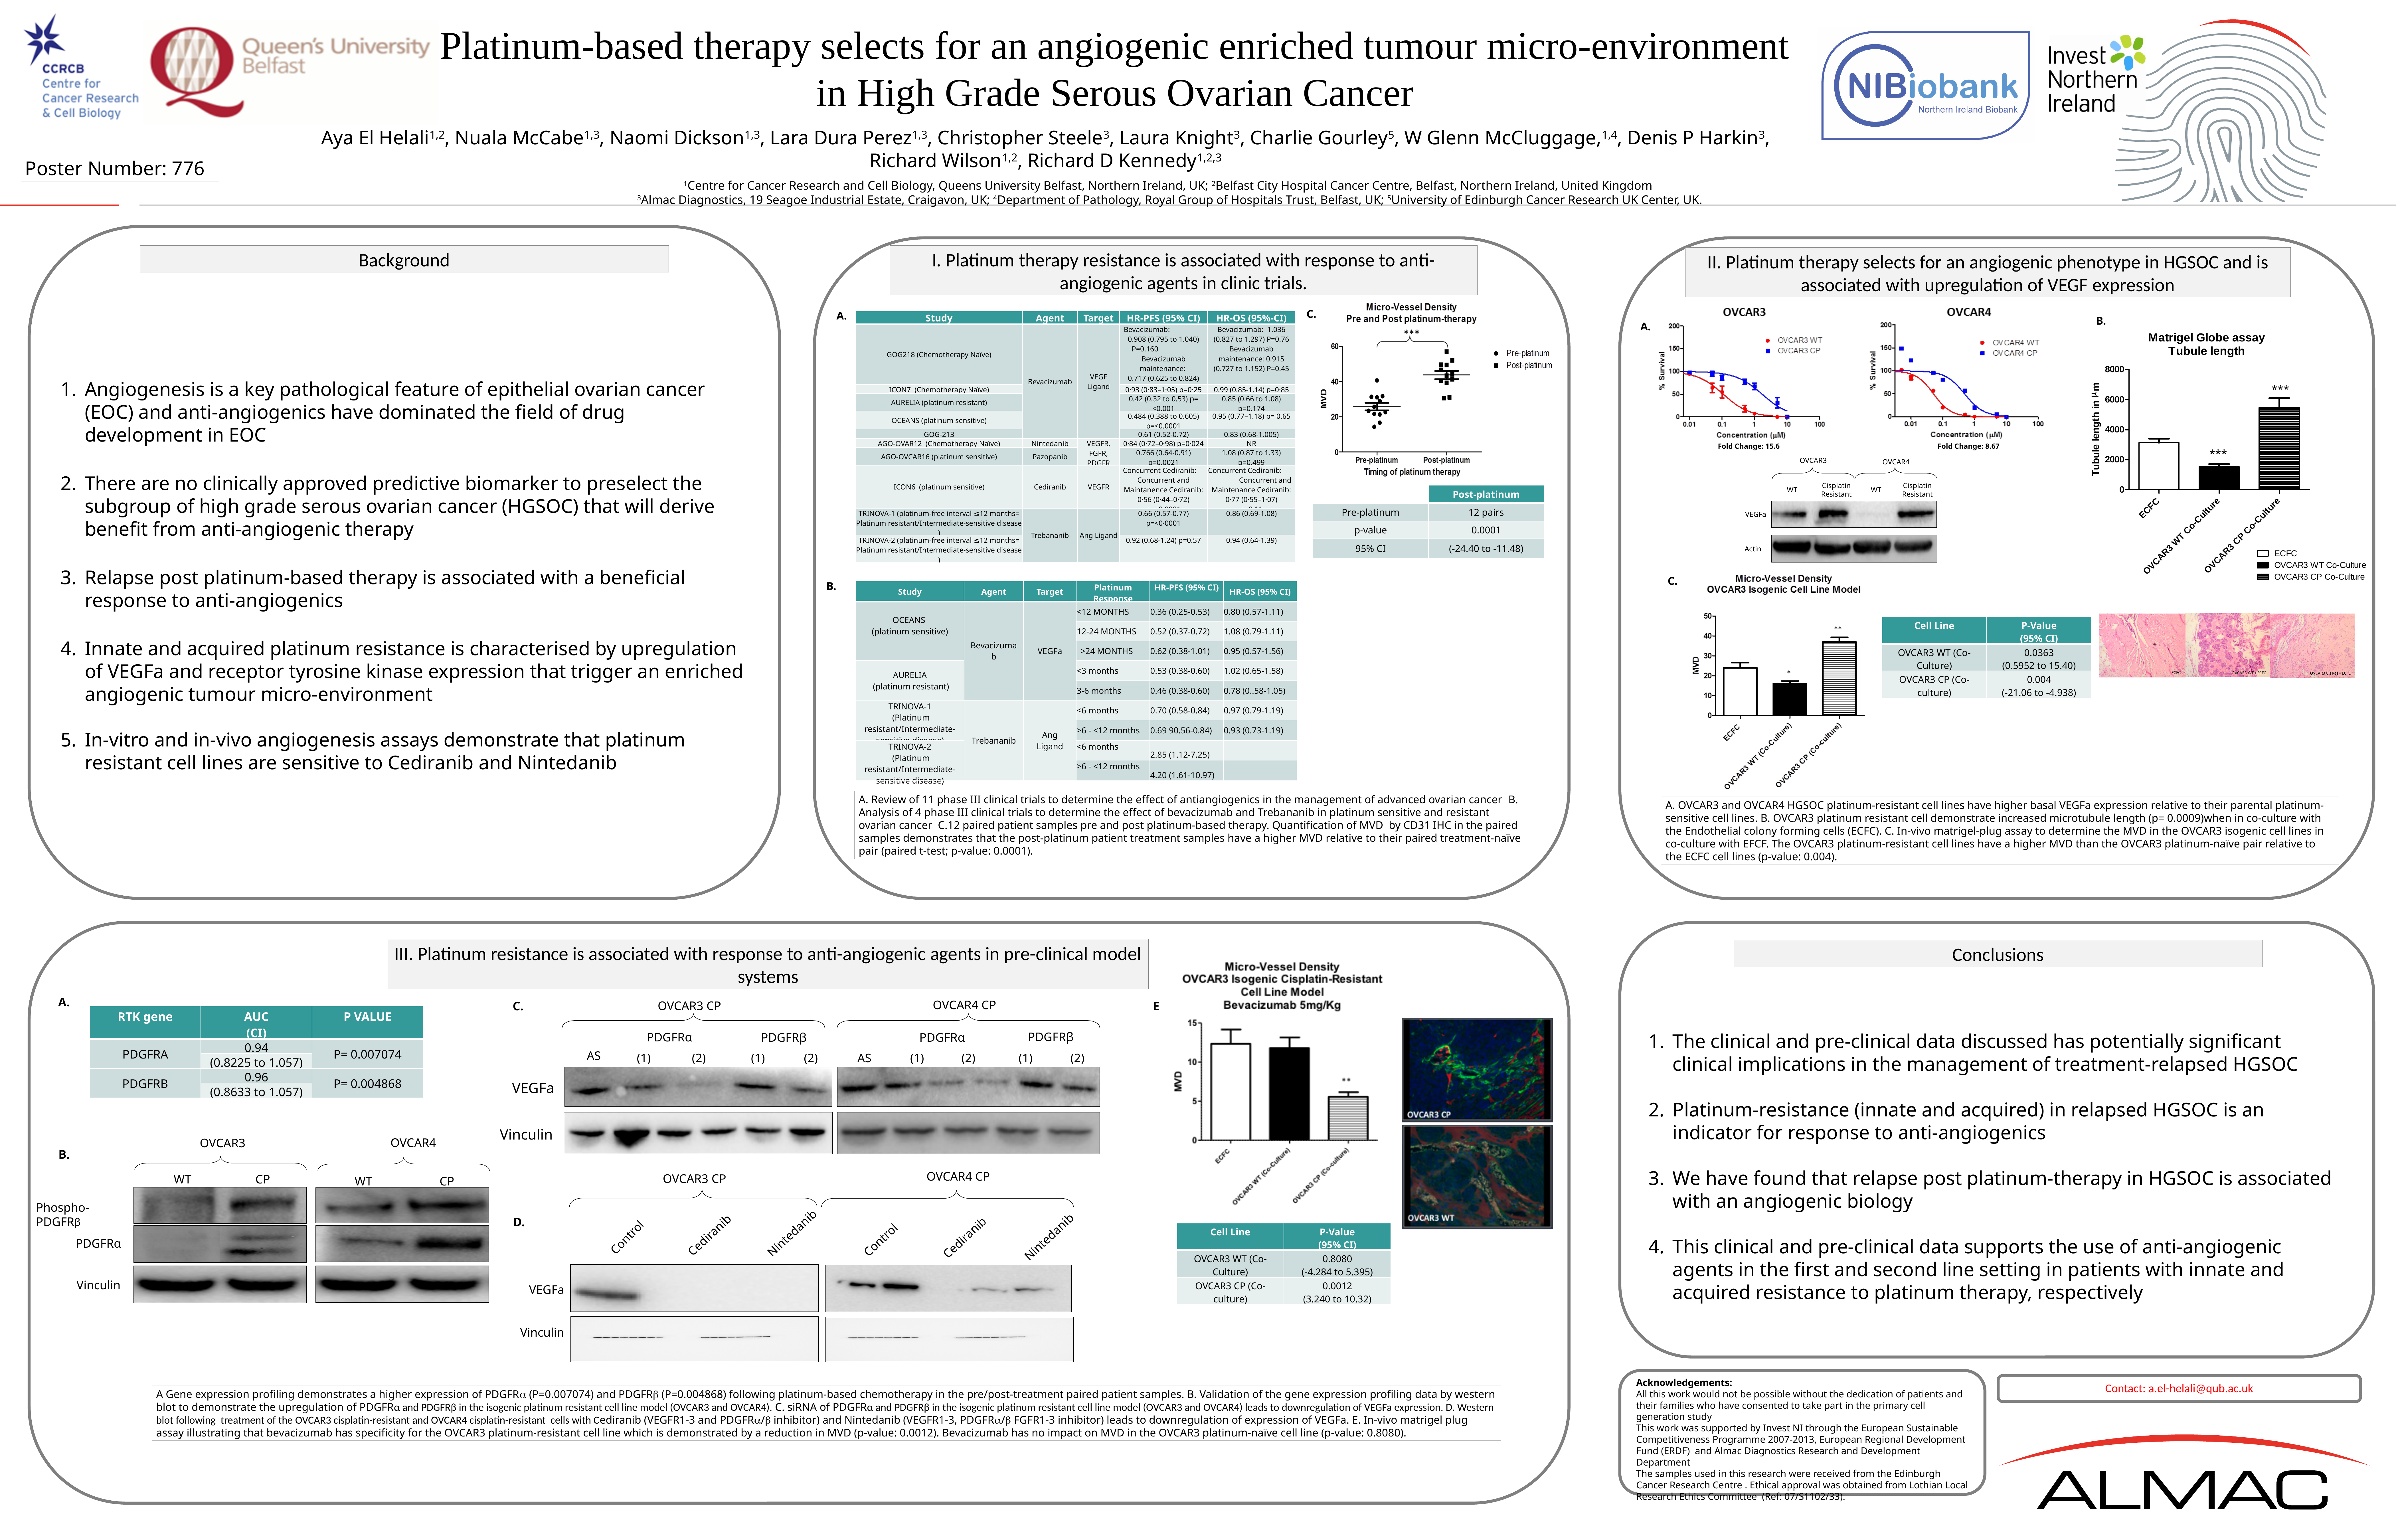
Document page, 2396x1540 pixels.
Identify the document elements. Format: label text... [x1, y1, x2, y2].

picture [2049, 35, 2146, 112]
text_box [1772, 467, 1855, 479]
table_cell 0.52 (0.37-0.72) [1150, 622, 1223, 641]
table_header RTK gene [90, 1006, 201, 1038]
table_header HR-PFS (95% CI) [1150, 581, 1223, 601]
text_box D. [509, 1212, 529, 1231]
table_cell TRINOVA-1 (platinum-free interval ≤12 months= Platinum resistant/Intermediate-sensitive disease ) [856, 509, 1022, 535]
text_box [1619, 1370, 1977, 1493]
text_box C. [1663, 572, 1683, 589]
text_box Cisplatin Resistant [1817, 479, 1856, 500]
text_box Control [856, 1207, 924, 1264]
text_box (1) [745, 1048, 771, 1067]
text_box VEGFa [1741, 508, 1770, 521]
table_cell Trebananib [964, 701, 1023, 780]
table_cell [1224, 741, 1297, 760]
text_box Background [140, 245, 669, 272]
table_cell <3 months [1076, 661, 1150, 680]
text_box III. Platinum resistance is associated with response to anti-angiogenic agents in pre-clinical model systems [388, 939, 1149, 989]
text_box [562, 1013, 825, 1028]
table_cell Bevacizumab: 1.036 (0.827 to 1.297) P=0.76 Bevacizumab maintenance: 0.915 (0.727 to 1.152) P=0.45 [1208, 325, 1295, 384]
table_cell 0.0001 [1429, 521, 1544, 539]
text_box [1978, 1375, 1986, 1490]
picture [316, 1226, 489, 1262]
picture [133, 1187, 307, 1224]
table_cell 0.766 (0.64-0.91) p=0.0021 [1120, 448, 1207, 465]
text_box PDGFRα [636, 1028, 703, 1046]
table_cell 0.004 (-21.06 to -4.938) [1987, 671, 2091, 698]
text_box WT [1866, 483, 1886, 496]
table_cell Pazopanib [1023, 448, 1077, 465]
table_cell TRINOVA-2 (platinum-free interval ≤12 months= Platinum resistant/Intermediate-sensitive disease ) [856, 535, 1022, 562]
table_cell 0.95 (0.77–1.18) p= 0.65 [1208, 411, 1295, 429]
picture [837, 1067, 1100, 1107]
table_cell VEGFR [1078, 466, 1119, 508]
table_cell (0.8633 to 1.057) [201, 1083, 312, 1098]
table_cell 1.08 (0.79-1.11) [1224, 622, 1297, 641]
text_box Vinculin [496, 1123, 562, 1145]
text_box (2) [1065, 1048, 1090, 1067]
text_box Cediranib [993, 1188, 1013, 1198]
table_cell 1.08 (0.87 to 1.33) p=0.499 [1208, 448, 1295, 465]
text_box The clinical and pre-clinical data discussed has potentially significant clinical implications in the management of treatment-relapsed HGSOC Platinum-resistance (innate and acquired) in relapsed HGSOC is an indicator for response to anti-angiogenics We have found that relapse post platinum-therapy in HGSOC is associated with an angiogenic biology This clinical and pre-clinical data supports the use of anti-angiogenic agents in the first and second line setting in patients with innate and acquired resistance to platinum therapy, respectively [1644, 981, 2338, 1305]
text_box OVCAR3 [195, 1133, 250, 1152]
table_cell 0.94 [201, 1040, 312, 1053]
table_cell Nintedanib [1023, 439, 1077, 447]
text_box A. [832, 307, 854, 324]
table_cell NR [1208, 439, 1295, 447]
table_header HR-OS (95% CI) [1224, 581, 1297, 601]
text_box Control [597, 1207, 657, 1264]
table_cell (0.8225 to 1.057) [201, 1054, 312, 1068]
picture [825, 1265, 1072, 1312]
table_cell OVCAR3 CP (Co-culture) [1882, 671, 1986, 698]
text_box OVCAR4 [386, 1133, 440, 1152]
picture [316, 1188, 489, 1223]
table_cell 0.36 (0.25-0.53) [1150, 602, 1223, 621]
table_cell (-24.40 to -11.48) [1429, 539, 1544, 558]
text_box B. [822, 577, 844, 594]
text_box [29, 226, 780, 899]
table_cell 0.62 (0.38-1.01) [1150, 641, 1223, 660]
table_cell 0.61 (0.52-0.72) [1120, 429, 1207, 438]
table_cell VEGF Ligand [1078, 325, 1119, 438]
table_header HR-OS (95%-CI) [1208, 311, 1295, 323]
table_header [1313, 487, 1428, 502]
table_cell 1.02 (0.65-1.58) [1224, 661, 1297, 680]
text_box Aya El Helali1,2, Nuala McCabe1,3, Naomi Dickson1,3, Lara Dura Perez1,3, Christopher Steele3, Laura Knight3, Charlie Gourley5, W Glenn McCluggage,1,4, Denis P Harkin3, Richard Wilson1,2, Richard D Kennedy1,2,3 [311, 123, 1781, 173]
text_box B. [54, 1145, 74, 1163]
table_cell 0.99 (0.85-1.14) p=0·85 [1208, 385, 1295, 393]
text_box [569, 1189, 817, 1207]
picture [1861, 301, 2047, 446]
table_cell Ang Ligand [1024, 701, 1076, 780]
text_box OVCAR4 CP [902, 1167, 1014, 1185]
text_box Fold Change: 15.6 [1713, 448, 1784, 453]
text_box VEGFa [525, 1280, 569, 1298]
table_cell AURELIA (platinum resistant) [856, 394, 1022, 411]
table_cell Bevacizumab [1023, 325, 1077, 438]
table_header Agent [1023, 311, 1077, 323]
text_box CP [435, 1171, 459, 1187]
table_cell Ang Ligand [1078, 509, 1119, 562]
picture [2099, 613, 2355, 679]
picture [19, 9, 439, 125]
text_box Cisplatin Resistant [1898, 479, 1937, 500]
text_box Fold Change: 8.67 [1933, 448, 2004, 453]
text_box AS [852, 1048, 877, 1067]
table_cell 0.93 (0.73-1.19) [1224, 720, 1297, 740]
text_box Phospho-PDGFRβ [32, 1198, 133, 1231]
table_header Post-platinum [1429, 487, 1544, 502]
text_box II. Platinum therapy selects for an angiogenic phenotype in HGSOC and is associated with upregulation of VEGF expression [1685, 247, 2291, 297]
picture [570, 1316, 819, 1362]
picture [1651, 301, 1832, 446]
table_cell OVCAR3 CP (Co-culture) [1177, 1278, 1284, 1304]
text_box [1619, 922, 2375, 1358]
picture [1164, 951, 1391, 1213]
table_cell 0.69 90.56-0.84) [1150, 720, 1223, 740]
table_cell 4.20 (1.61-10.97) [1150, 760, 1223, 780]
table_cell PDGFRB [90, 1069, 201, 1098]
text_box OVCAR3 [1795, 454, 1831, 467]
text_box Angiogenesis is a key pathological feature of epithelial ovarian cancer (EOC) and anti-angiogenics have dominated the field of drug development in EOC There are no clinically approved predictive biomarker to preselect the subgroup of high grade serous ovarian cancer (HGSOC) that will derive benefit from anti-angiogenic therapy Relapse post platinum-based therapy is associated with a beneficial response to anti-angiogenics Innate and acquired platinum resistance is characterised by upregulation of VEGFa and receptor tyrosine kinase expression that trigger an enriched angiogenic tumour micro-environment In-vitro and in-vivo angiogenesis assays demonstrate that platinum resistant cell lines are sensitive to Cediranib and Nintedanib [56, 375, 750, 844]
table_cell OVCAR3 WT (Co-Culture) [1882, 645, 1986, 671]
table_header P-Value (95% CI) [1987, 617, 2091, 643]
table_cell Bevacizumab: 0.908 (0.795 to 1.040) P=0.160 Bevacizumab maintenance: 0.717 (0.625 to 0.824) P<0.001 [1120, 325, 1207, 384]
table_cell OCEANS (platinum sensitive) [856, 602, 964, 660]
table_cell PDGFRA [90, 1040, 201, 1068]
text_box B. [2092, 312, 2113, 322]
text_box (2) [956, 1048, 981, 1067]
table_cell 0.86 (0.69-1.08) [1208, 509, 1295, 535]
table_cell VEGFa [1024, 602, 1076, 700]
text_box WT [347, 1171, 377, 1187]
picture [570, 1264, 819, 1312]
table_cell 0.42 (0.32 to 0.53) p= <0.001 [1120, 394, 1207, 411]
text_box PDGFRβ [744, 1028, 823, 1046]
text_box OVCAR4 CP [928, 995, 1009, 1014]
table_header HR-PFS (95% CI) [1120, 311, 1207, 323]
text_box A Gene expression profiling demonstrates a higher expression of PDGFR (P=0.007074) and PDGFR (P=0.004868) following platinum-based chemotherapy in the pre/post-treatment paired patient samples. B. Validation of the gene expression profiling data by western blot to demonstrate the upregulation of PDGFRα and PDGFRβ in the isogenic platinum resistant cell line model (OVCAR3 and OVCAR4). C. siRNA of PDGFRα and PDGFRβ in the isogenic platinum resistant cell line model (OVCAR3 and OVCAR4) leads to downregulation of VEGFa expression. D. Western blot following treatment of the OVCAR3 cisplatin-resistant and OVCAR4 cisplatin-resistant cells with Cediranib (VEGFR1-3 and PDGFR/ inhibitor) and Nintedanib (VEGFR1-3, PDGFR/ FGFR1-3 inhibitor) leads to downregulation of expression of VEGFa. E. In-vivo matrigel plug assay illustrating that bevacizumab has specificity for the OVCAR3 platinum-resistant cell line which is demonstrated by a reduction in MVD (p-value: 0.0012). Bevacizumab has no impact on MVD in the OVCAR3 platinum-naïve cell line (p-value: 0.8080). [152, 1385, 1501, 1441]
table_cell p-value [1313, 521, 1428, 539]
table_cell 0.53 (0.38-0.60) [1150, 661, 1223, 680]
table_header Study [856, 581, 964, 601]
table_header Agent [964, 581, 1023, 601]
table_cell 95% CI [1313, 539, 1428, 558]
picture [564, 1112, 833, 1154]
text_box WT [1782, 483, 1802, 496]
text_box WT [166, 1169, 196, 1187]
text_box [821, 1189, 1074, 1207]
table_cell Cediranib [1023, 466, 1077, 508]
table_cell AURELIA (platinum resistant) [856, 661, 964, 700]
table_header Cell Line [1882, 617, 1986, 643]
table_cell Concurrent Cediranib: Concurrent and Maintenance Cediranib: 0·77 (0·55–1·07) p=0·11 [1208, 466, 1295, 508]
table_cell 0.95 (0.57-1.56) [1224, 641, 1297, 660]
picture [1817, 27, 2035, 143]
table_cell 0.80 (0.57-1.11) [1224, 602, 1297, 621]
text_box C. [508, 996, 528, 1015]
table_cell P= 0.007074 [312, 1040, 423, 1068]
text_box [1855, 468, 1937, 479]
text_box (1) [904, 1048, 930, 1067]
text_box Vinculin [516, 1323, 569, 1341]
text_box Actin [1740, 542, 1766, 555]
text_box (1) [631, 1048, 656, 1067]
table_cell Concurrent Cediranib: Concurrent and Maintanence Cediranib: 0·56 (0·44–0·72) p=<0·0001 [1120, 466, 1207, 508]
text_box Cediranib [680, 1207, 753, 1263]
table_cell 0.78 (0..58-1.05) [1224, 681, 1297, 700]
text_box OVCAR3 CP [653, 996, 734, 1015]
table_cell 0.85 (0.66 to 1.08) p=0.174 [1208, 394, 1295, 411]
text_box Nintedanib [760, 1179, 849, 1264]
text_box Conclusions [1734, 940, 2263, 967]
table_cell Trebananib [1023, 509, 1077, 562]
table_cell Pre-platinum [1313, 504, 1428, 521]
table_cell >6 - <12 months [1076, 760, 1150, 780]
text_box PDGFRβ [1011, 1028, 1090, 1046]
table_cell 0·93 (0·83–1·05) p=0·25 [1120, 385, 1207, 393]
table_header Target [1024, 581, 1076, 601]
table_cell >24 MONTHS [1076, 641, 1150, 660]
text_box OVCAR4 [1878, 455, 1914, 468]
text_box (1) [1013, 1048, 1038, 1067]
table_cell 0.46 (0.38-0.60) [1150, 681, 1223, 700]
text_box Acknowledgements: All this work would not be possible without the dedication of patients and their families who have consented to take part in the primary cell generation study This work was supported by Invest NI through the European Sustainable Competitiveness Programme 2007-2013, European Regional Development Fund (ERDF) and Almac Diagnostics Research and Development Department The samples used in this research were received from the Edinburgh Cancer Research Centre . Ethical approval was obtained from Lothian Local Research Ethics Committee (Ref: 07/S1102/33). [1632, 1374, 1978, 1504]
table_cell TRINOVA-1 (Platinum resistant/Intermediate-sensitive disease) [856, 701, 964, 740]
picture [316, 1266, 489, 1302]
picture [564, 1067, 832, 1107]
text_box A. OVCAR3 and OVCAR4 HGSOC platinum-resistant cell lines have higher basal VEGFa expression relative to their parental platinum-sensitive cell lines. B. OVCAR3 platinum resistant cell demonstrate increased microtubule length (p= 0.0009)when in co-culture with the Endothelial colony forming cells (ECFC). C. In-vivo matrigel-plug assay to determine the MVD in the OVCAR3 isogenic cell lines in co-culture with EFCF. The OVCAR3 platinum-resistant cell lines have a higher MVD than the OVCAR3 platinum-naïve pair relative to the ECFC cell lines (p-value: 0.004). [1661, 796, 2339, 865]
table_cell 0.96 [201, 1069, 312, 1083]
picture [1771, 501, 1937, 528]
table_cell 12 pairs [1429, 504, 1544, 521]
text_box Vinculin [70, 1275, 127, 1294]
text_box Nintedanib [1017, 1182, 1106, 1264]
table_header P-Value (95% CI) [1284, 1223, 1391, 1249]
table_cell ICON7 (Chemotherapy Naïve) [856, 385, 1022, 393]
table_cell 0.94 (0.64-1.39) [1208, 535, 1295, 562]
table_cell 0.97 (0.79-1.19) [1224, 701, 1297, 720]
table_cell GOG218 (Chemotherapy Naïve) [856, 325, 1022, 384]
table_cell P= 0.004868 [312, 1069, 423, 1098]
text_box AS [581, 1046, 606, 1065]
table_cell AGO-OVAR12 (Chemotherapy Naïve) [856, 439, 1022, 447]
picture [825, 1317, 1074, 1362]
text_box [813, 237, 1570, 899]
text_box [134, 1156, 307, 1170]
table_header Platinum Response [1076, 581, 1150, 601]
table_cell VEGFR, FGFR, PDGFR [1078, 439, 1119, 465]
text_box [837, 1013, 1100, 1028]
table_cell 0.92 (0.68-1.24) p=0.57 [1120, 535, 1207, 562]
table_header Cell Line [1177, 1223, 1284, 1249]
table_cell OVCAR3 WT (Co-Culture) [1177, 1251, 1284, 1277]
text_box A. Review of 11 phase III clinical trials to determine the effect of antiangiogenics in the management of advanced ovarian cancer B. Analysis of 4 phase III clinical trials to determine the effect of bevacizumab and Trebananib in platinum sensitive and resistant ovarian cancer C.12 paired patient samples pre and post platinum-based therapy. Quantification of MVD by CD31 IHC in the paired samples demonstrates that the post-platinum patient treatment samples have a higher MVD relative to their paired treatment-naïve pair (paired t-test; p-value: 0.0001). [854, 791, 1532, 859]
picture [133, 1226, 307, 1262]
text_box A. [1636, 317, 1649, 335]
table_cell <12 MONTHS [1076, 602, 1150, 621]
table_cell 12-24 MONTHS [1076, 622, 1150, 641]
text_box [1998, 1375, 2361, 1402]
text_box CP [251, 1169, 274, 1187]
title Platinum-based therapy selects for an angiogenic enriched tumour micro-environment in High Grade Serous Ovarian Cancer [420, 1, 1810, 133]
text_box [28, 922, 1570, 1504]
text_box PDGFRα [909, 1028, 976, 1046]
table_cell TRINOVA-2 (Platinum resistant/Intermediate-sensitive disease) [856, 741, 964, 780]
picture [1313, 293, 1559, 485]
picture [837, 1112, 1100, 1154]
text_box Poster Number: 776 [21, 154, 219, 181]
text_box I. Platinum therapy resistance is associated with response to anti-angiogenic agents in clinic trials. [890, 245, 1478, 295]
table_cell <6 months [1076, 701, 1150, 720]
picture [2081, 322, 2373, 599]
table_cell 0.70 (0.58-0.84) [1150, 701, 1223, 720]
table_header Target [1078, 311, 1119, 323]
table_cell 2.85 (1.12-7.25) [1150, 741, 1223, 760]
text_box Cediranib [735, 1187, 760, 1198]
table_cell 0.83 (0.68-1.005) [1208, 429, 1295, 438]
picture [1771, 535, 1937, 562]
text_box PDGFRα [70, 1234, 126, 1252]
text_box C. [1302, 305, 1311, 322]
text_box Contact: a.el-helali@qub.ac.uk [2008, 1378, 2351, 1397]
table_header Study [856, 311, 1022, 323]
table_cell <6 months [1076, 741, 1150, 760]
text_box A. [54, 992, 83, 1011]
table_cell GOG-213 [856, 429, 1022, 438]
text_box 1Centre for Cancer Research and Cell Biology, Queens University Belfast, Northern Ireland, UK; 2Belfast City Hospital Cancer Centre, Belfast, Northern Ireland, United Kingdom 3Almac Diagnostics, 19 Seagoe Industrial Estate, Craigavon, UK; 4Department of Pathology, Royal Group of Hospitals Trust, Belfast, UK; 5University of Edinburgh Cancer Research UK Center, UK. [245, 176, 2092, 209]
text_box (2) [686, 1048, 711, 1067]
table_cell 0.484 (0.388 to 0.605) p=<0.0001 [1120, 411, 1207, 429]
table_cell [1224, 760, 1297, 780]
text_box (2) [798, 1048, 823, 1067]
table_cell 0.0012 (3.240 to 10.32) [1284, 1278, 1391, 1304]
table_cell ICON6 (platinum sensitive) [856, 466, 1022, 508]
table_cell 0.0363 (0.5952 to 15.40) [1987, 645, 2091, 671]
text_box OVCAR3 CP [638, 1169, 751, 1188]
table_cell 0·84 (0·72–0·98) p=0·024 [1120, 439, 1207, 447]
text_box [1619, 237, 2375, 899]
table_cell 0.8080 (-4.284 to 5.395) [1284, 1251, 1391, 1277]
text_box E [1148, 996, 1163, 1015]
picture [133, 1266, 307, 1303]
table_header P VALUE [312, 1006, 423, 1038]
table_cell AGO-OVCAR16 (platinum sensitive) [856, 448, 1022, 465]
table_cell 3-6 months [1076, 681, 1150, 700]
table_cell OCEANS (platinum sensitive) [856, 411, 1022, 429]
picture [1402, 1018, 1553, 1230]
text_box [317, 1157, 490, 1171]
text_box VEGFa [508, 1076, 563, 1098]
table_header AUC (CI) [201, 1006, 312, 1038]
table_cell >6 - <12 months [1076, 720, 1150, 740]
text_box Cediranib [935, 1207, 1010, 1264]
table_cell 0.66 (0.57-0.77) p=<0·0001 [1120, 509, 1207, 535]
picture [1684, 566, 1870, 796]
table_cell Bevacizumab [964, 602, 1023, 700]
